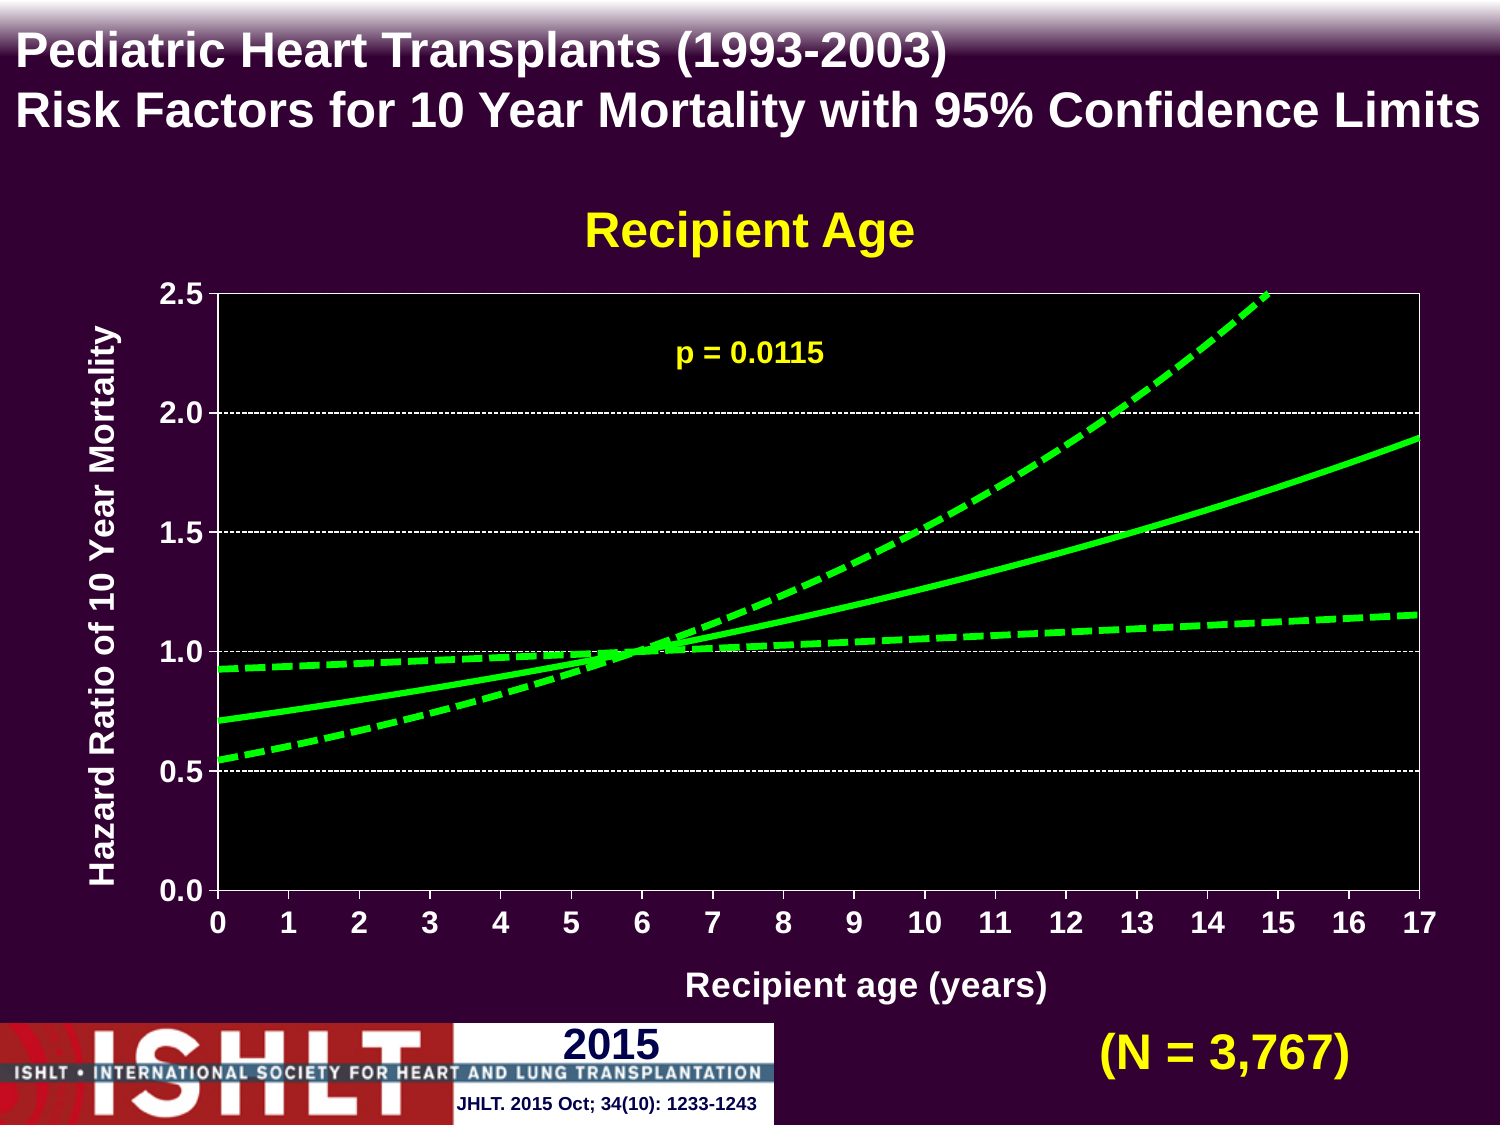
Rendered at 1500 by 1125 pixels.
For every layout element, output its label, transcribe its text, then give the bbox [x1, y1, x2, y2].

title Pediatric Heart Transplants (1993-2003) [0, 55, 1500, 219]
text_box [0, 1007, 774, 1125]
chart [43, 267, 1457, 1043]
text_box (N = 3,767) [1062, 1051, 1388, 1088]
